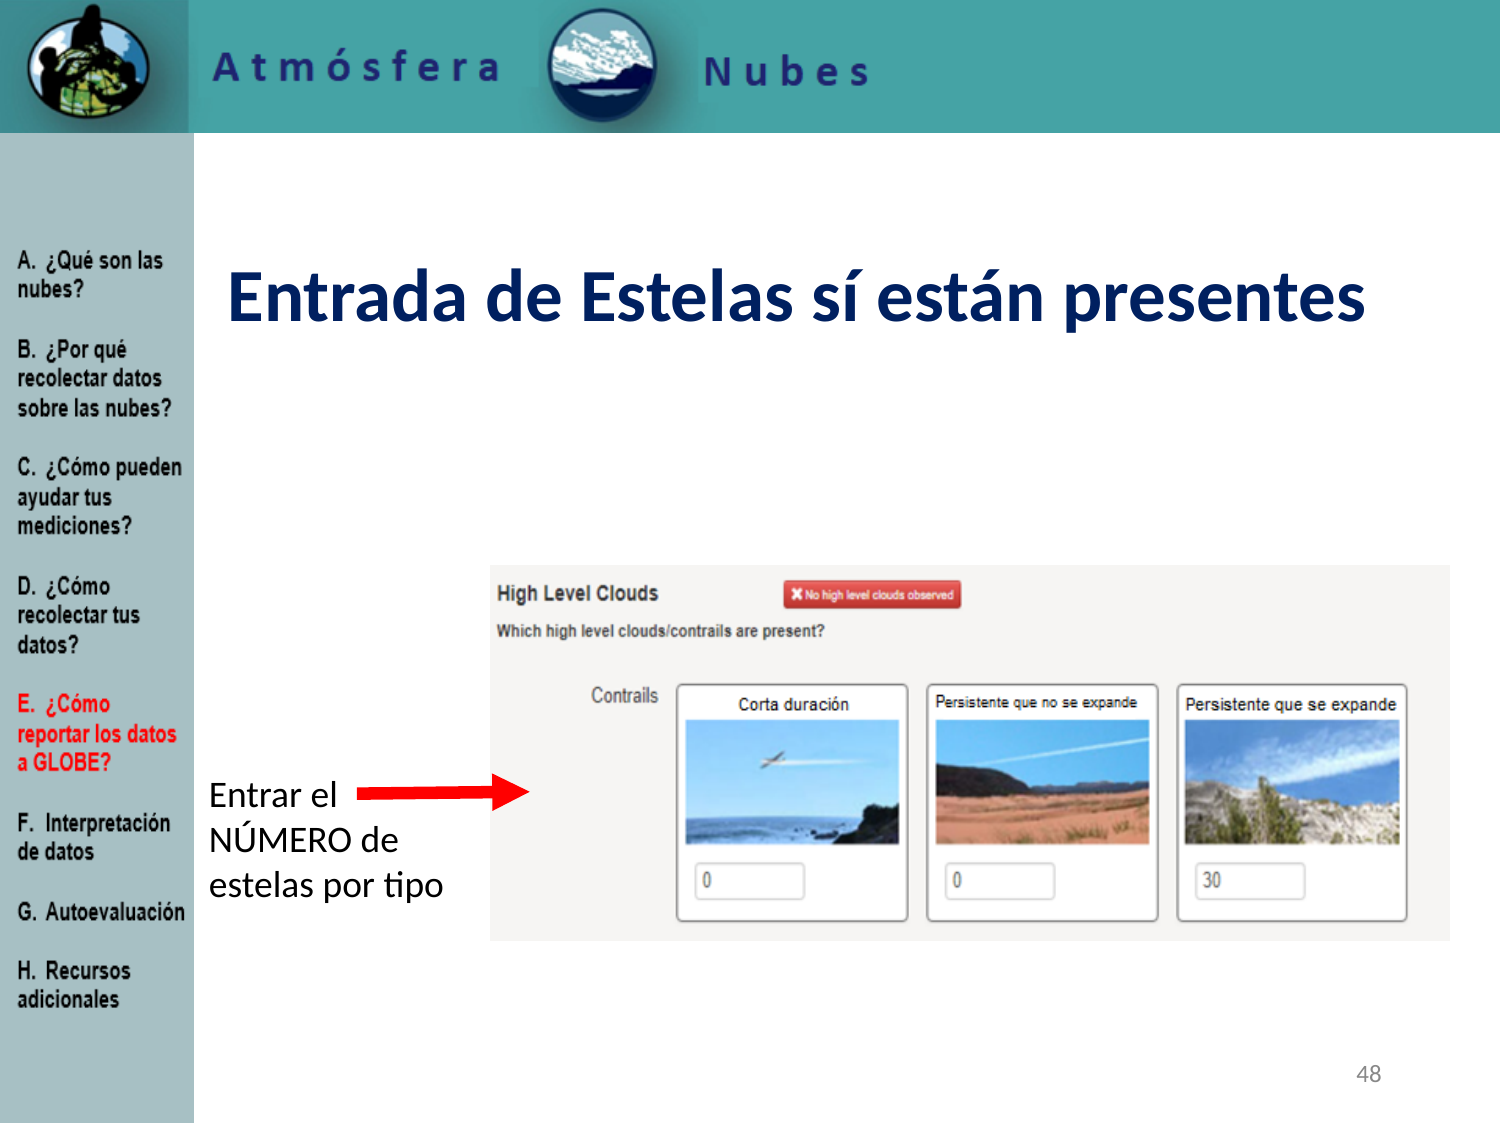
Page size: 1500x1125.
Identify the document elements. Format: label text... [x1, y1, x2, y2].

picture [0, 0, 1500, 1123]
slide_number ‹#› [1059, 1042, 1397, 1103]
text_box Entrar el NÚMERO de estelas por tipo [198, 762, 485, 915]
title Entrada de Estelas sí están presentes [212, 221, 1397, 373]
picture [490, 564, 1451, 941]
